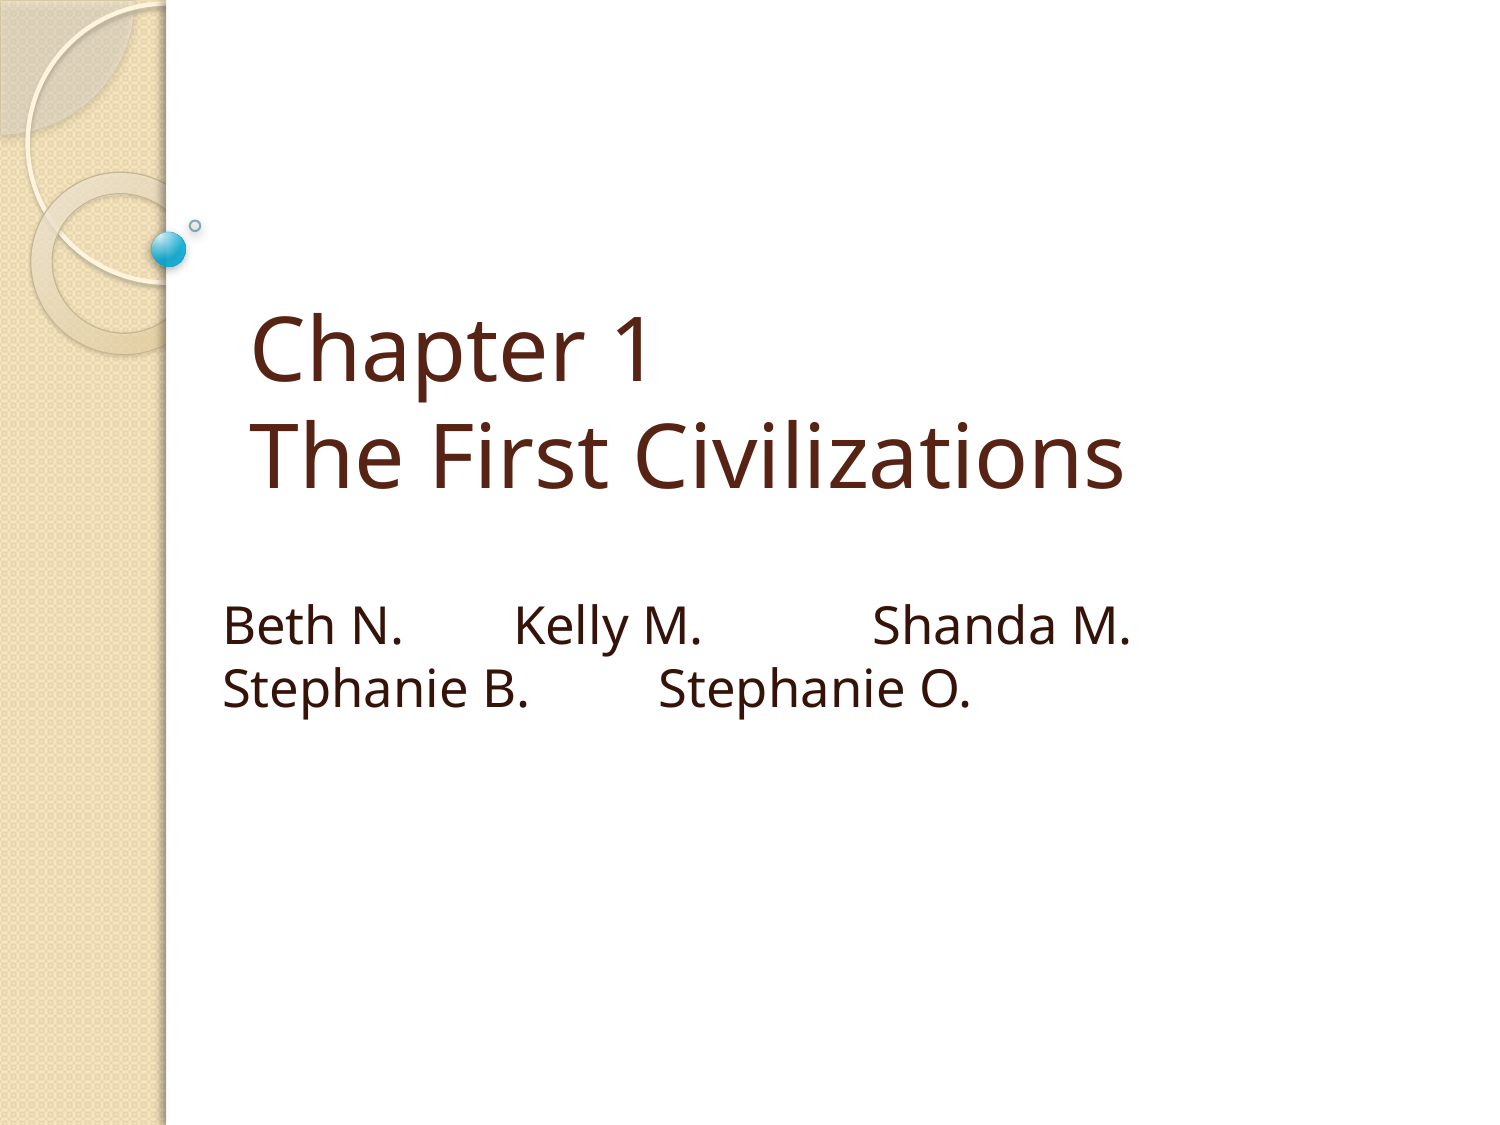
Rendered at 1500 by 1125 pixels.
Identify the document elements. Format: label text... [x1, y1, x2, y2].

subtitle Beth N. Kelly M. Shanda M. Stephanie B. Stephanie O. [203, 592, 1298, 786]
title Chapter 1 The First Civilizations [234, 272, 1450, 515]
